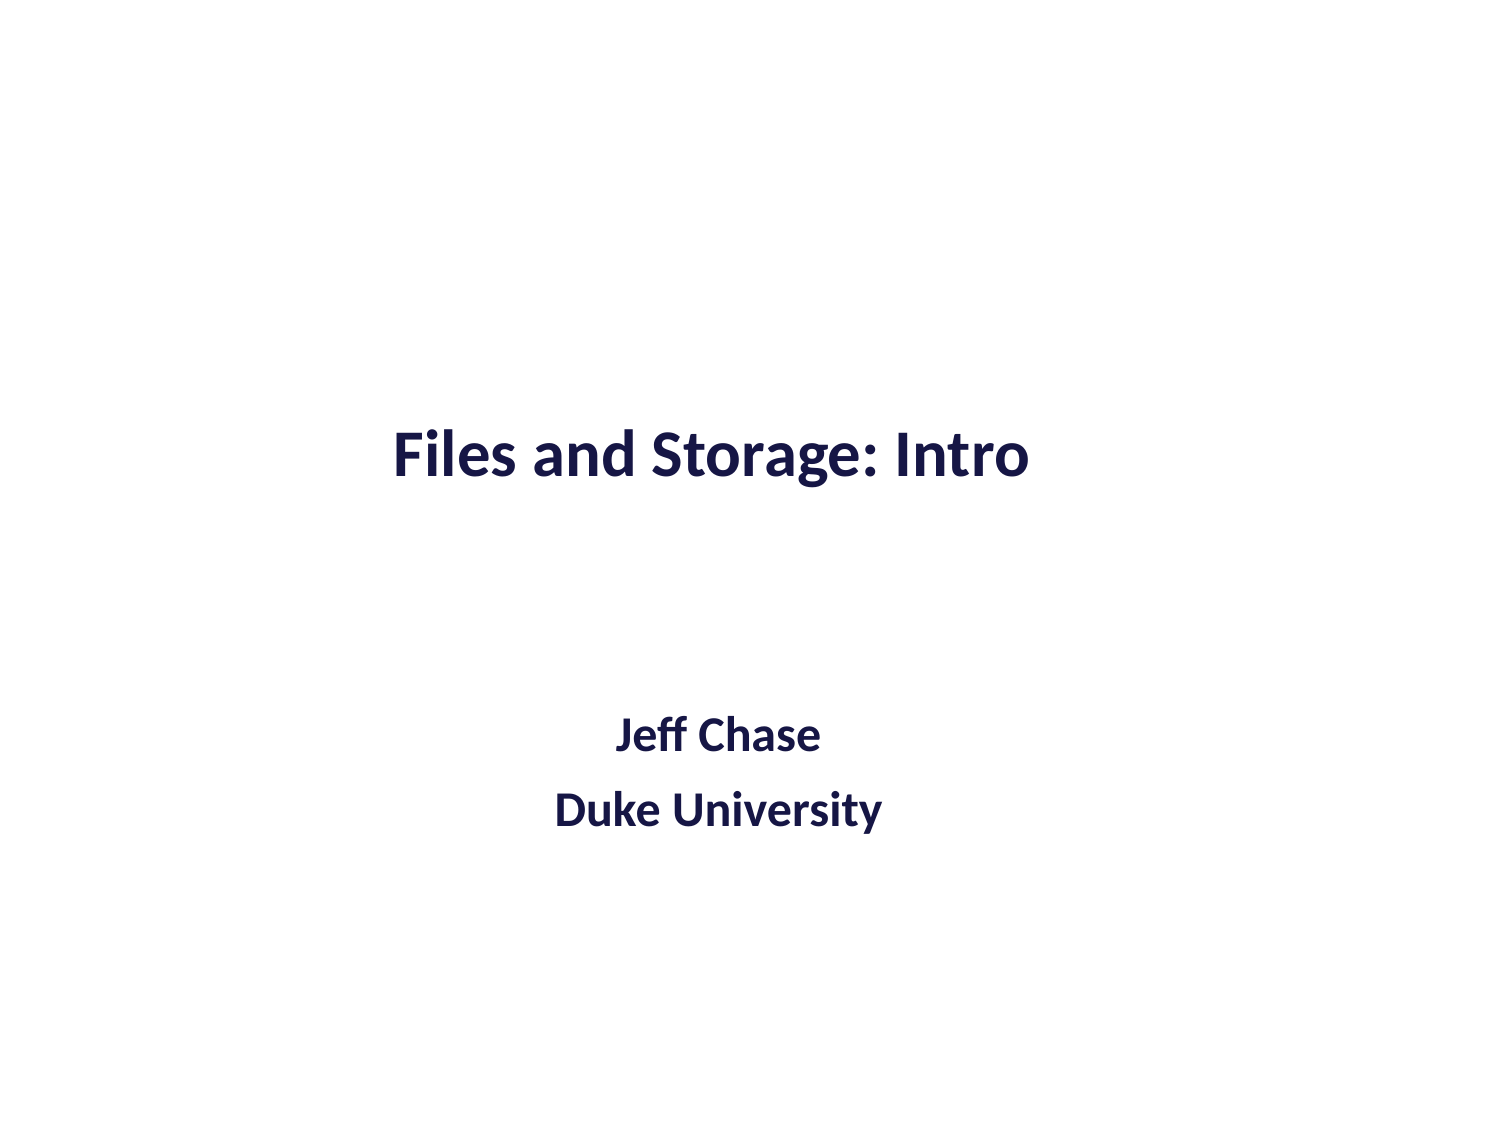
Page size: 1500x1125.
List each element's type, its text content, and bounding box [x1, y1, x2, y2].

text_box Jeff Chase Duke University [24, 624, 1413, 913]
text_box Files and Storage: Intro [0, 262, 1488, 638]
